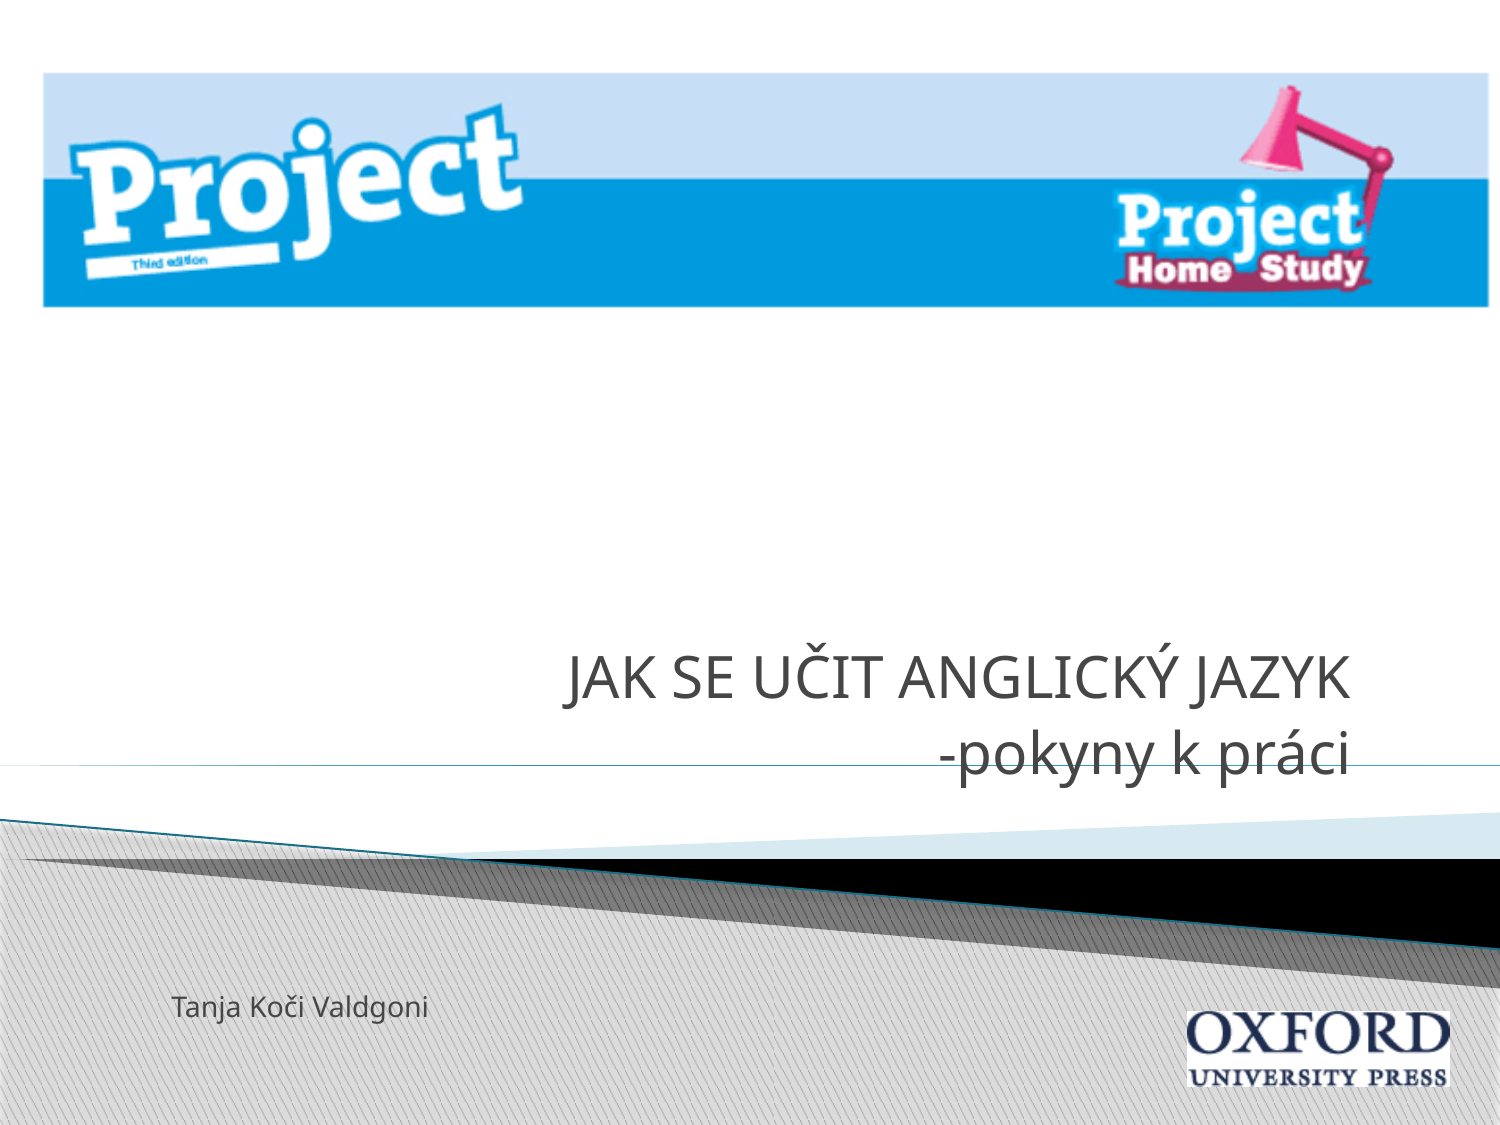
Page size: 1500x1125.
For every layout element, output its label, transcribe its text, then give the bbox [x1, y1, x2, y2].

picture [5, 859, 163, 872]
subtitle JAK SE UČIT ANGLICKÝ JAZYK -pokyny k práci Tanja Koči Valdgoni [163, 632, 1360, 1032]
picture [1360, 939, 1500, 989]
picture [0, 34, 1500, 341]
picture [1186, 1011, 1450, 1087]
